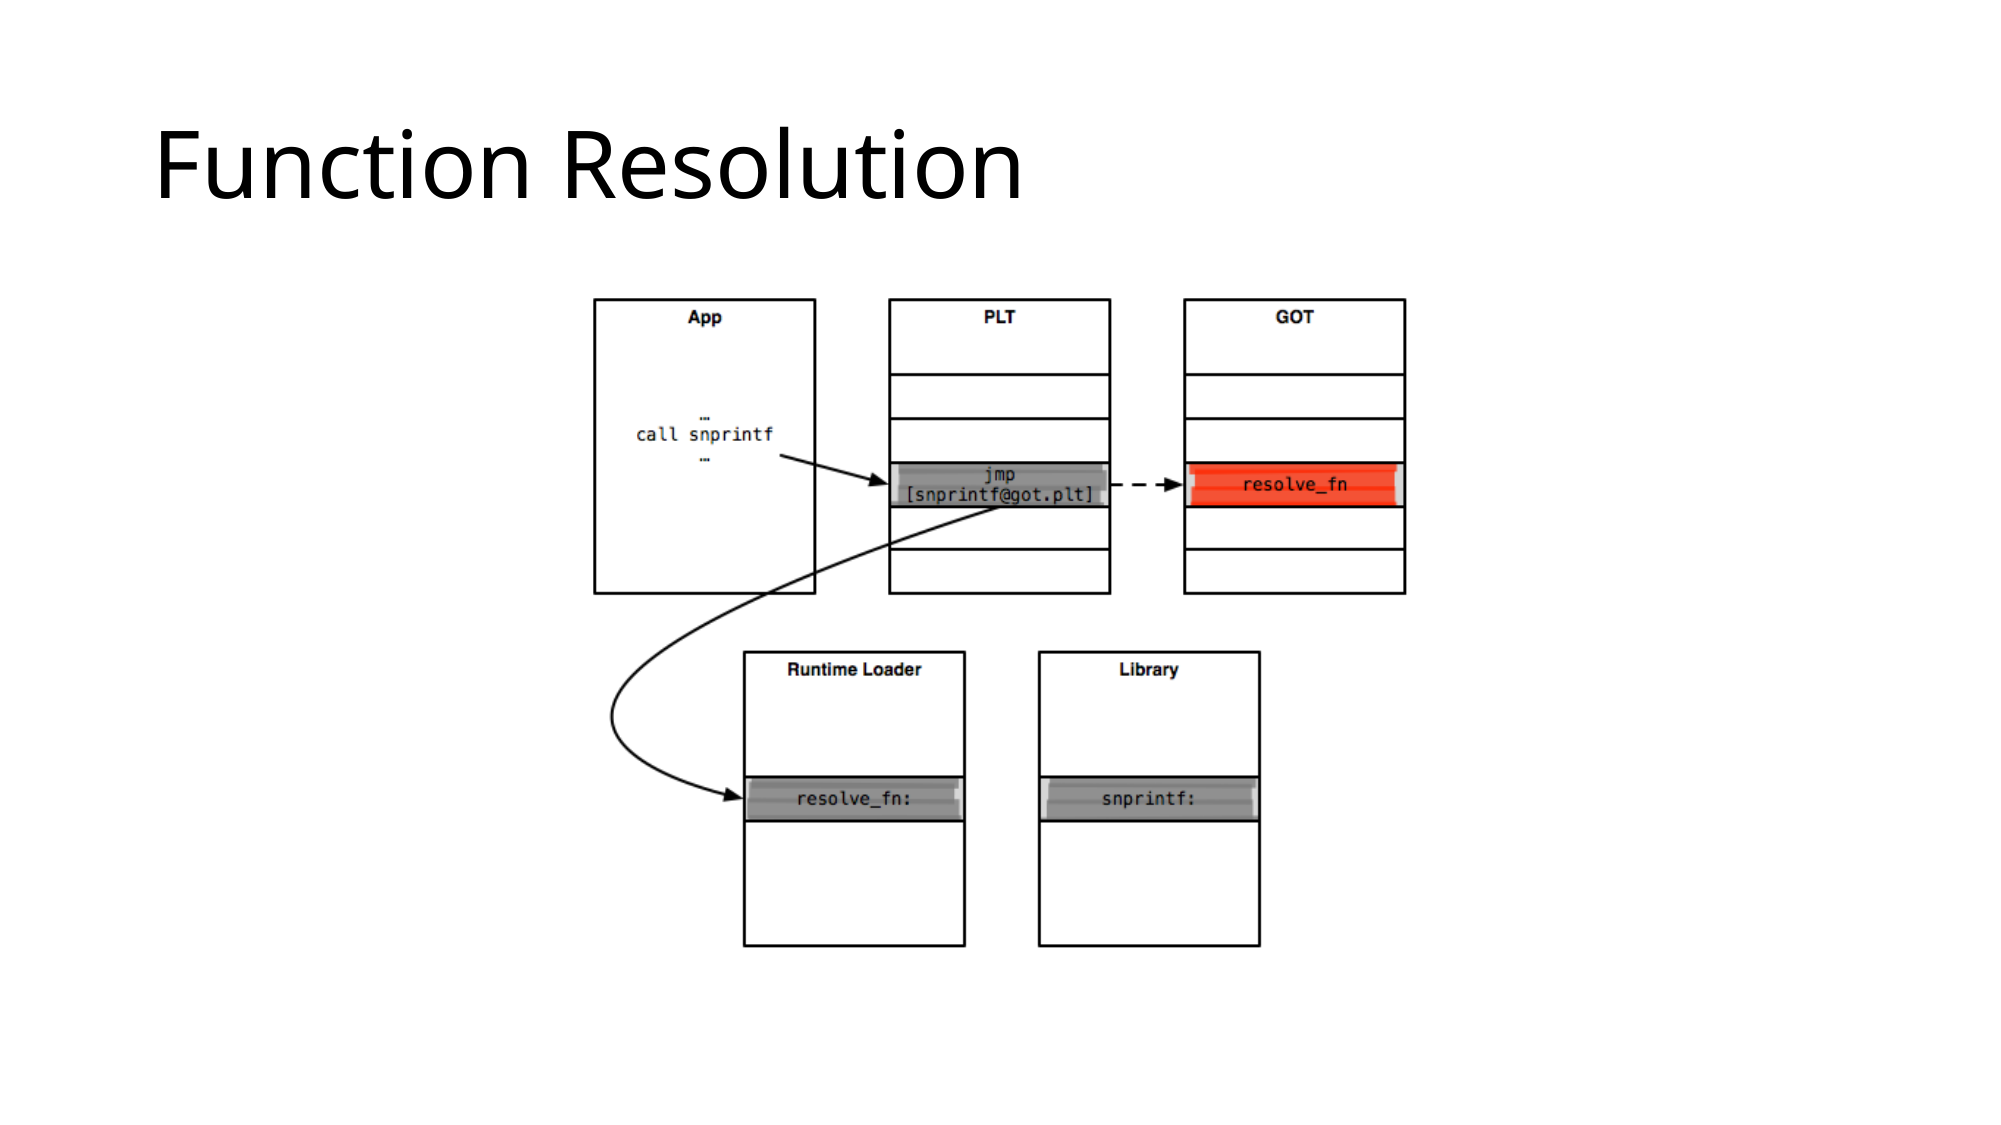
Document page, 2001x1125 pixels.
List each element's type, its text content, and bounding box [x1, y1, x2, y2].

picture [592, 297, 1408, 949]
title Function Resolution [137, 59, 1863, 278]
